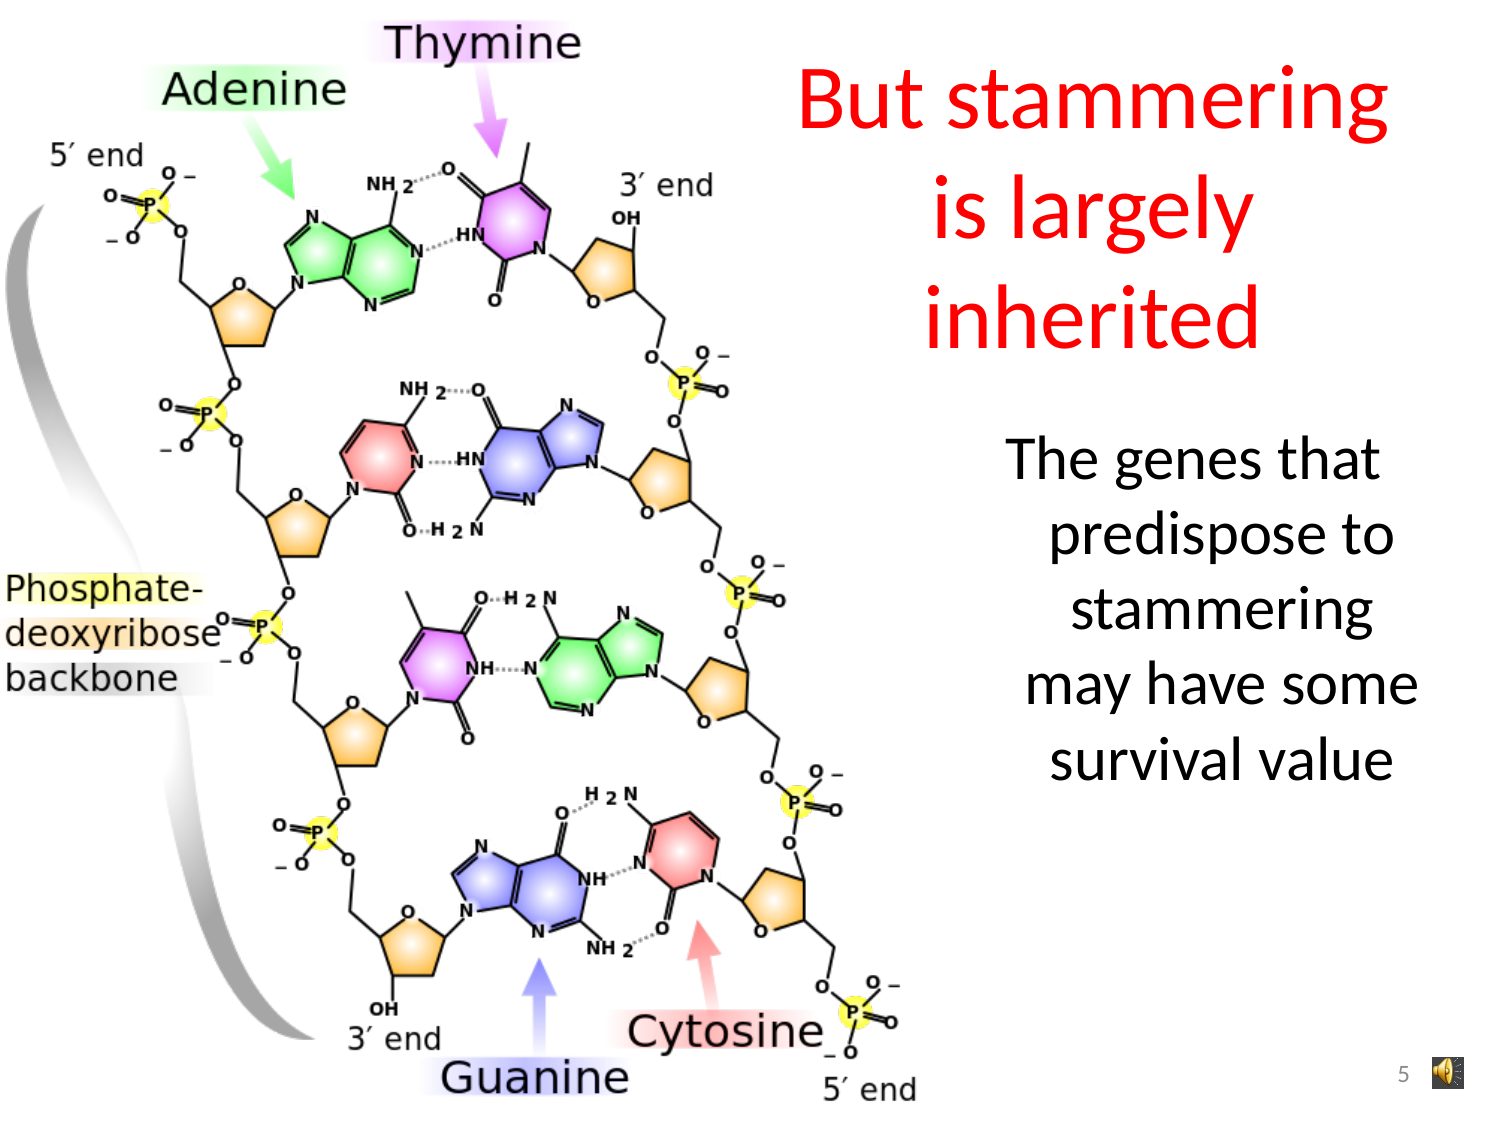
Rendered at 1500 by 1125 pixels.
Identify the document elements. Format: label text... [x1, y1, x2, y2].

list The genes that predispose to stammering may have some survival value [950, 408, 1437, 811]
picture [0, 7, 940, 1125]
picture [1430, 1055, 1465, 1090]
title But stammering is largely inherited [944, 42, 1425, 362]
slide_number 5 [1074, 1042, 1425, 1103]
